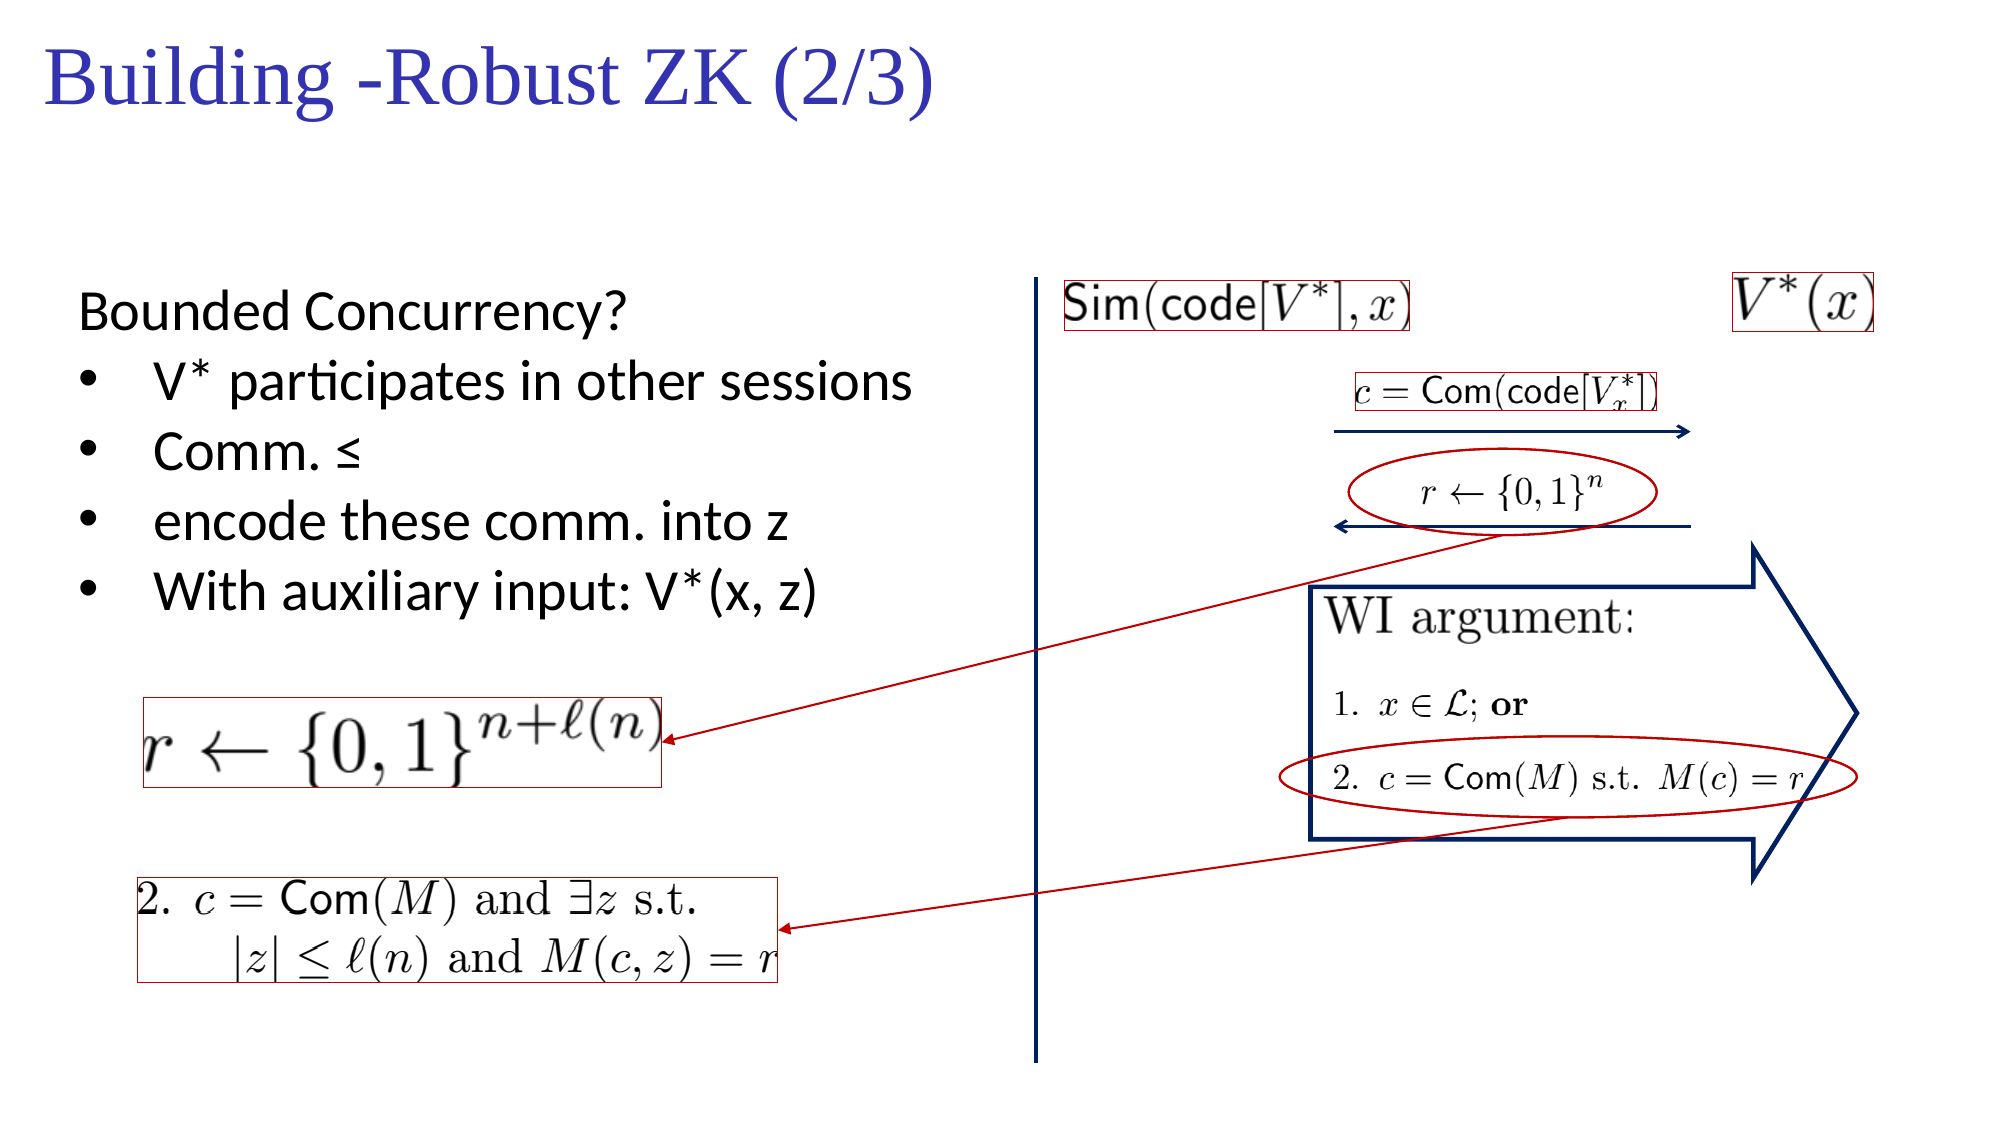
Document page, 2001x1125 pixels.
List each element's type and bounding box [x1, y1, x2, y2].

text_box [1309, 755, 1829, 816]
text_box [778, 776, 1280, 931]
picture [1349, 596, 1632, 644]
picture [142, 697, 662, 788]
picture [1064, 280, 1410, 331]
picture [1421, 473, 1603, 511]
text_box [1503, 527, 1598, 537]
text_box [1349, 544, 1859, 758]
text_box [1309, 743, 1333, 757]
picture [1333, 688, 1803, 797]
text_box [1407, 527, 1498, 537]
text_box [661, 491, 1349, 743]
text_box [1347, 447, 1658, 526]
text_box [1309, 796, 1542, 841]
text_box [1417, 802, 1803, 882]
picture [137, 877, 778, 983]
text_box [1278, 752, 1563, 819]
picture [1355, 372, 1657, 411]
text_box [1569, 752, 1858, 819]
picture [1731, 272, 1875, 332]
